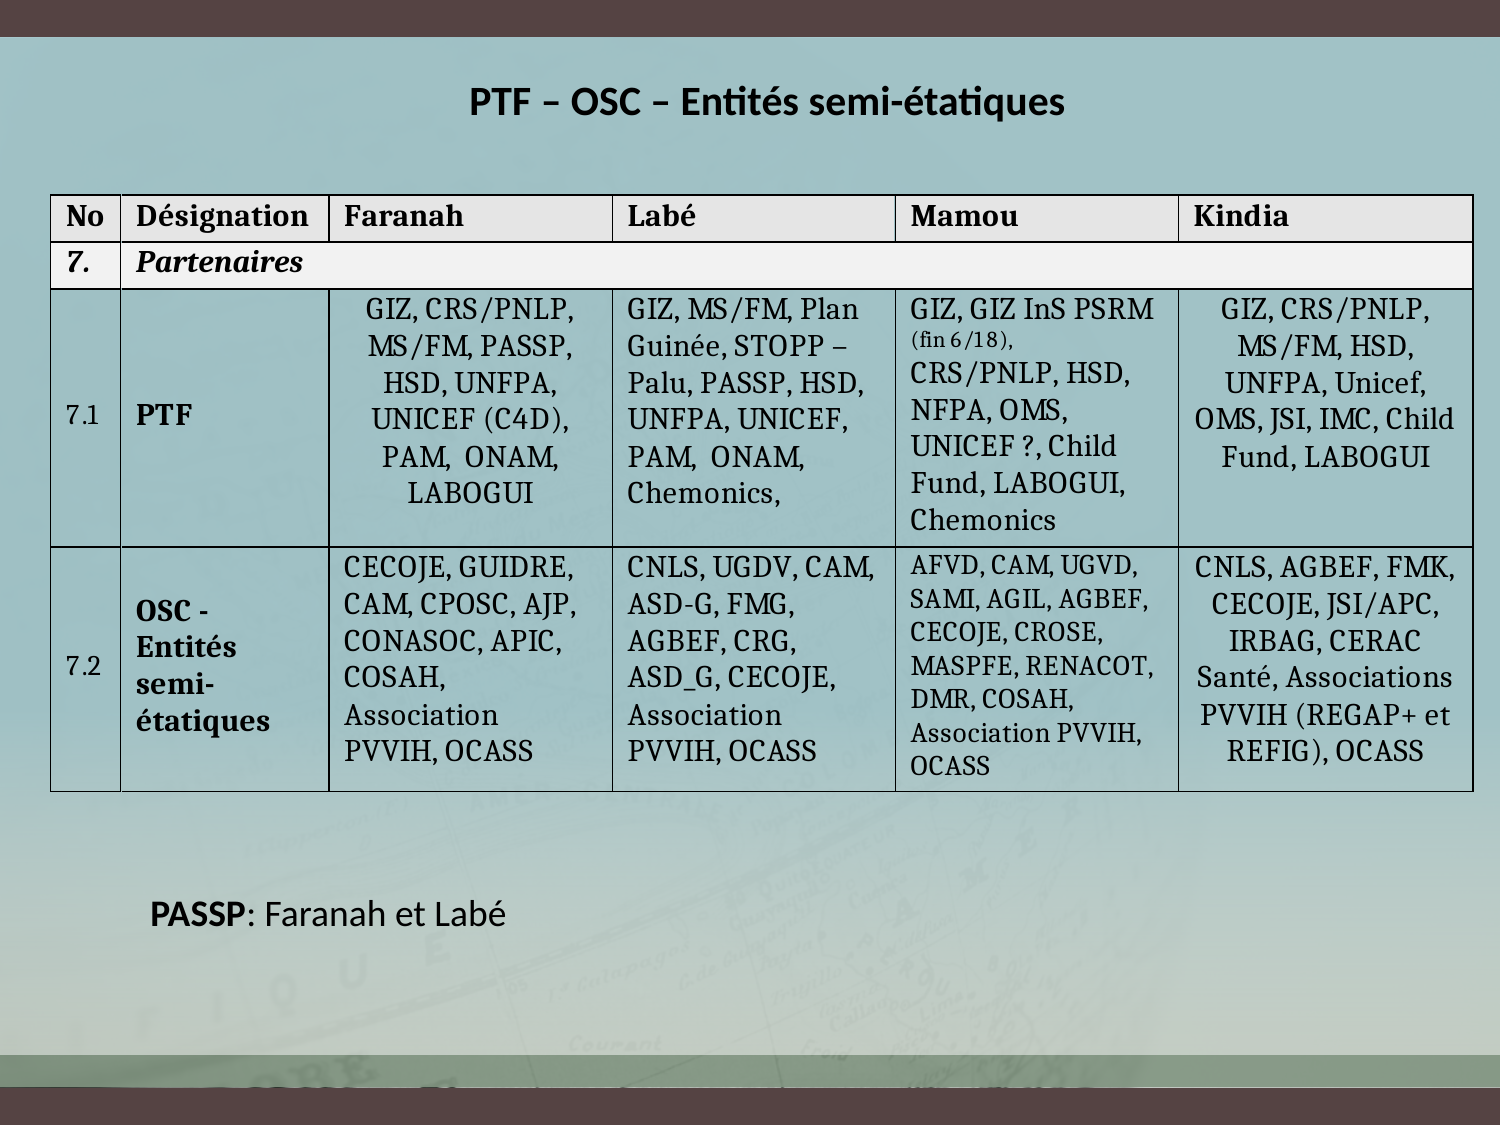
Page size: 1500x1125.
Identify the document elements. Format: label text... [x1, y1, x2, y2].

text_box PASSP: Faranah et Labé [135, 881, 1034, 942]
picture [49, 194, 1478, 845]
text_box PTF – OSC – Entités semi-étatiques [212, 66, 1323, 132]
